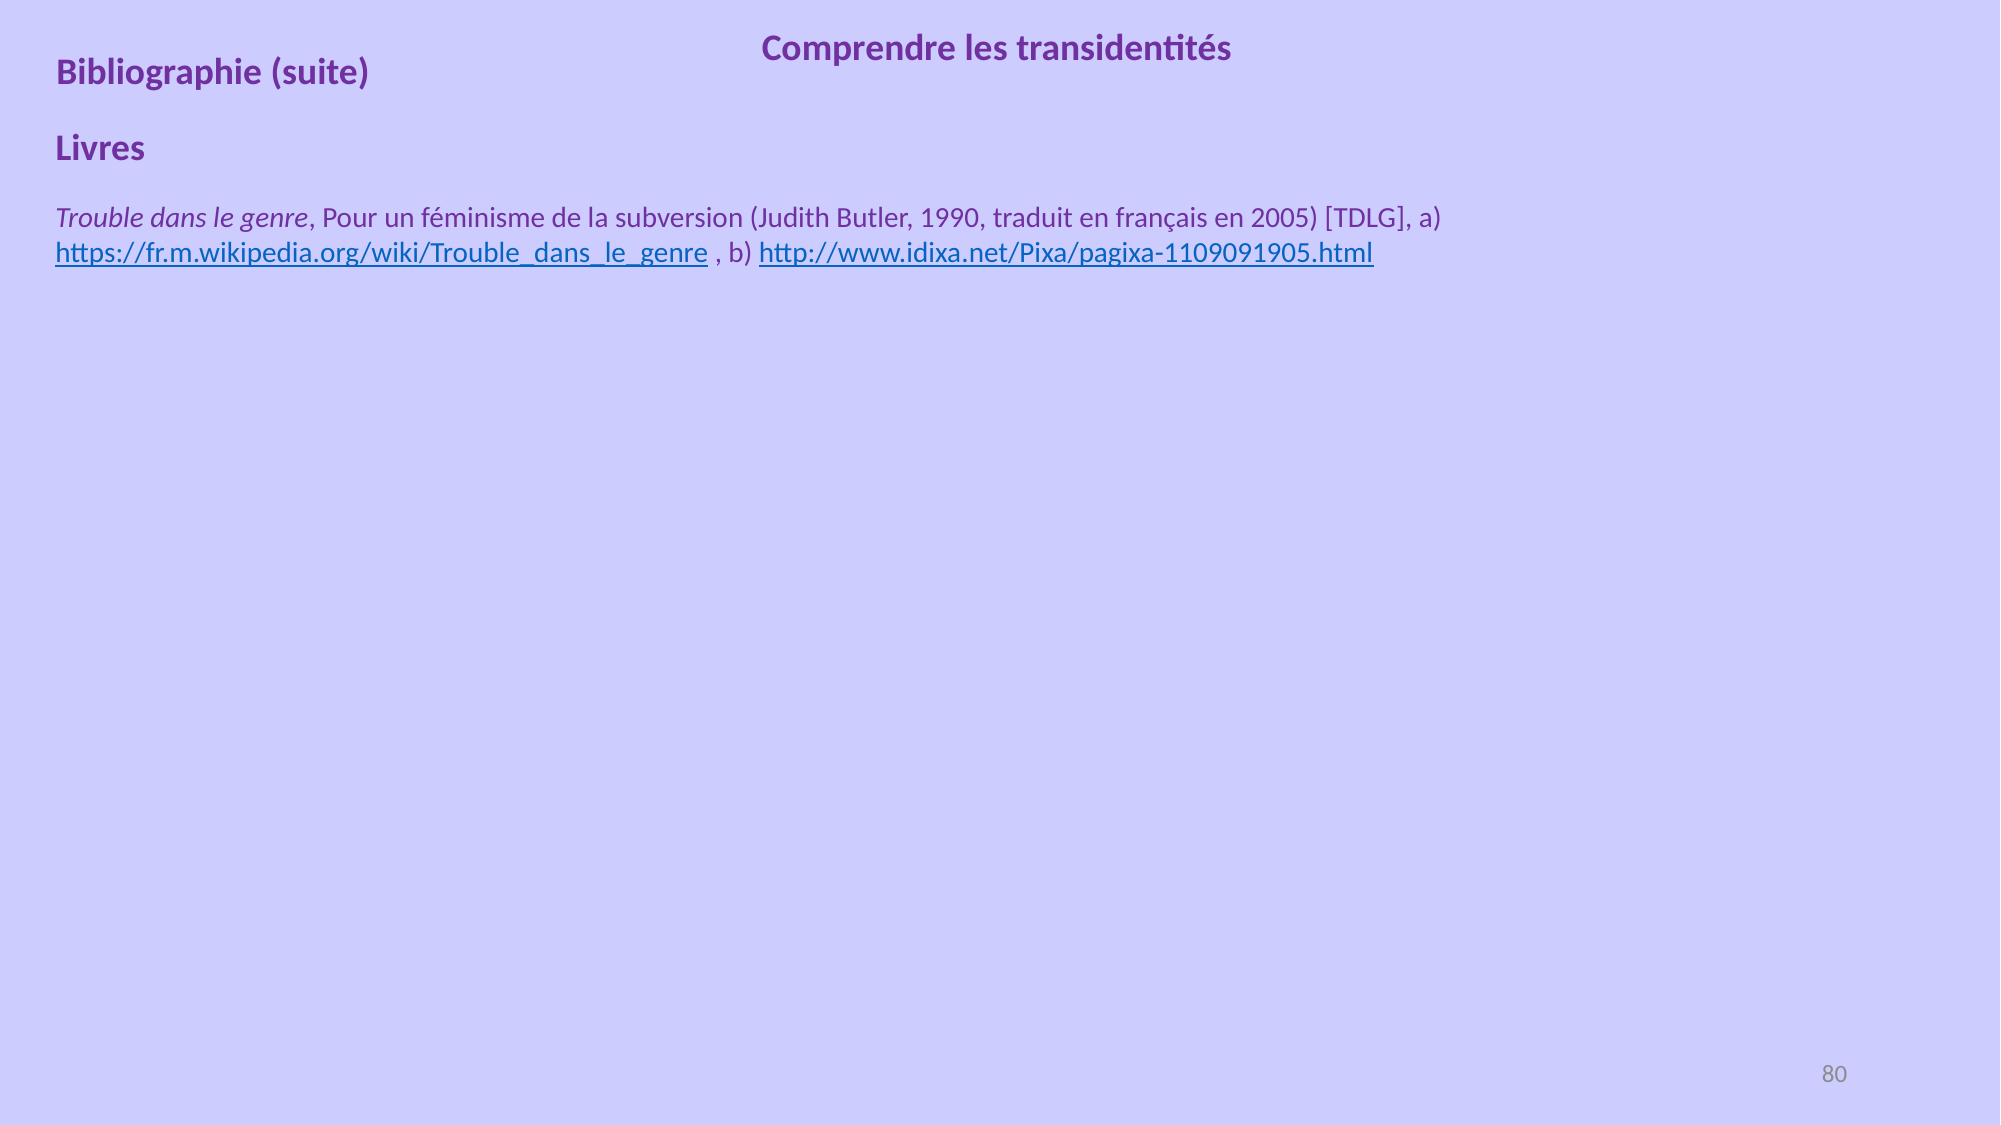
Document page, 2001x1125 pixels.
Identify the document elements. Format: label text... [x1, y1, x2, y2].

text_box Trouble dans le genre, Pour un féminisme de la subversion (Judith Butler, 1990, traduit en français en 2005) [TDLG], a) https://fr.m.wikipedia.org/wiki/Trouble_dans_le_genre , b) http://www.idixa.net/Pixa/pagixa-1109091905.html [40, 191, 1975, 276]
text_box Livres [40, 115, 161, 176]
text_box Comprendre les transidentités [728, 16, 1266, 76]
slide_number 80 [1412, 1042, 1863, 1103]
text_box Bibliographie (suite) [41, 39, 386, 100]
